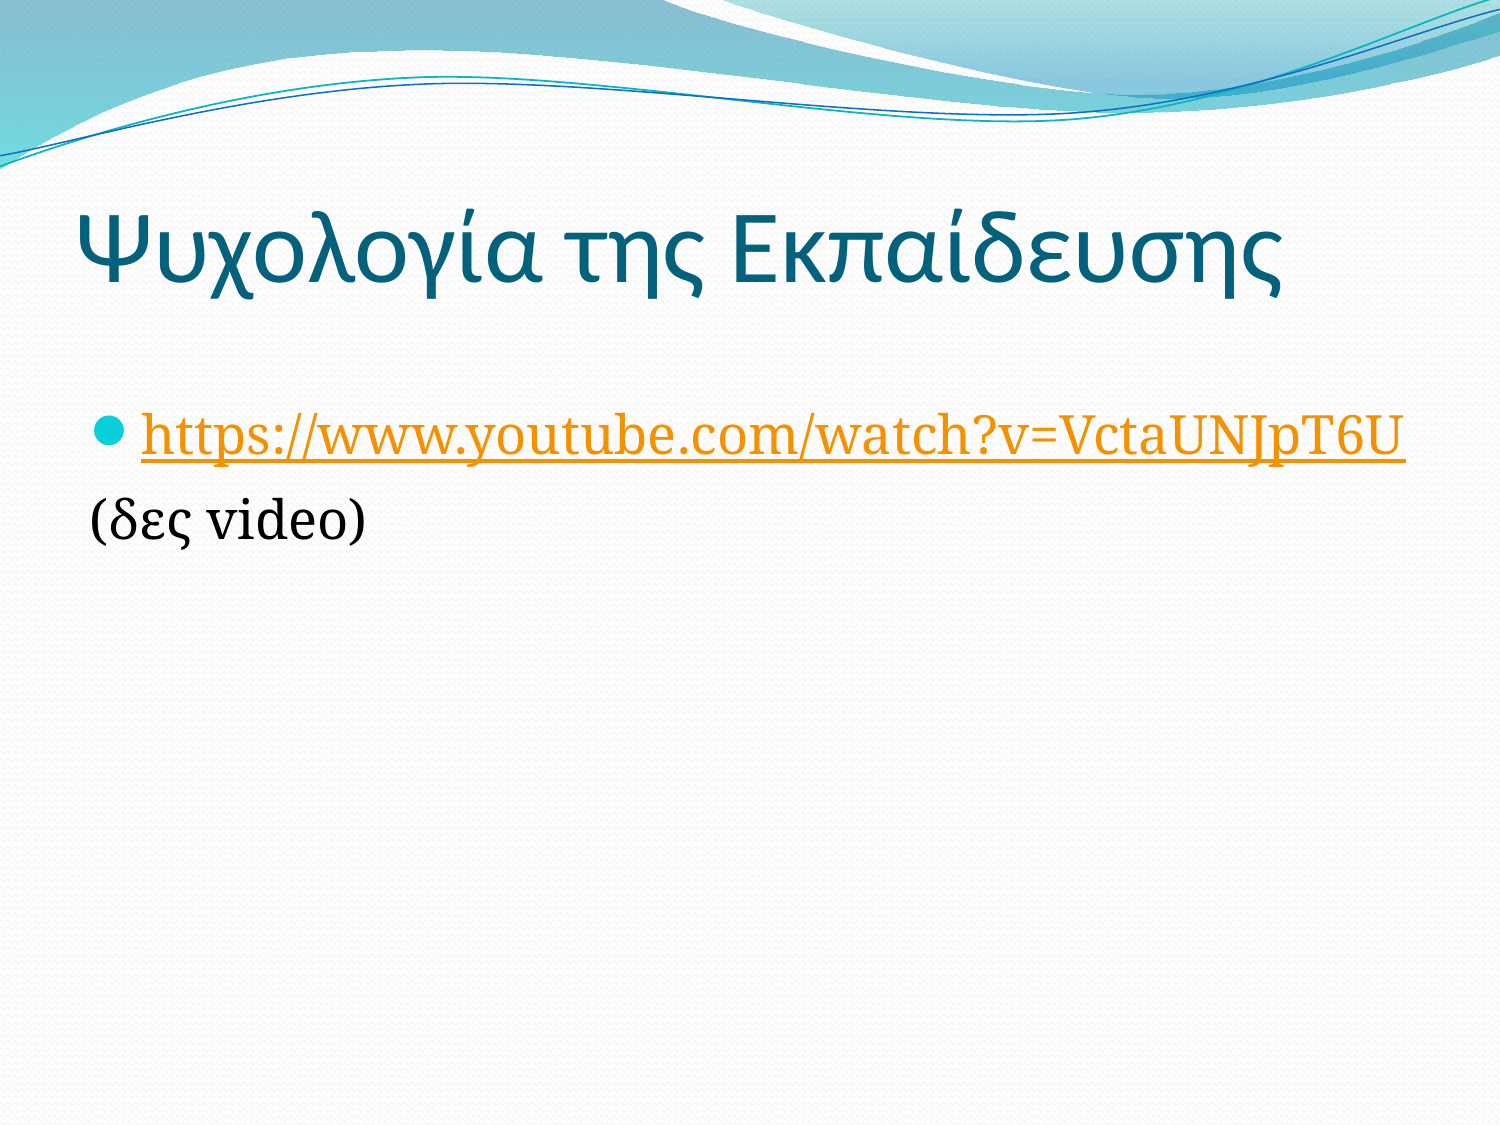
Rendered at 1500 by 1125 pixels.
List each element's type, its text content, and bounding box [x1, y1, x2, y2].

title Ψυχολογία της Εκπαίδευσης [75, 115, 1425, 303]
list https://www.youtube.com/watch?v=VctaUNJpT6U (δες video) [75, 317, 1425, 1038]
